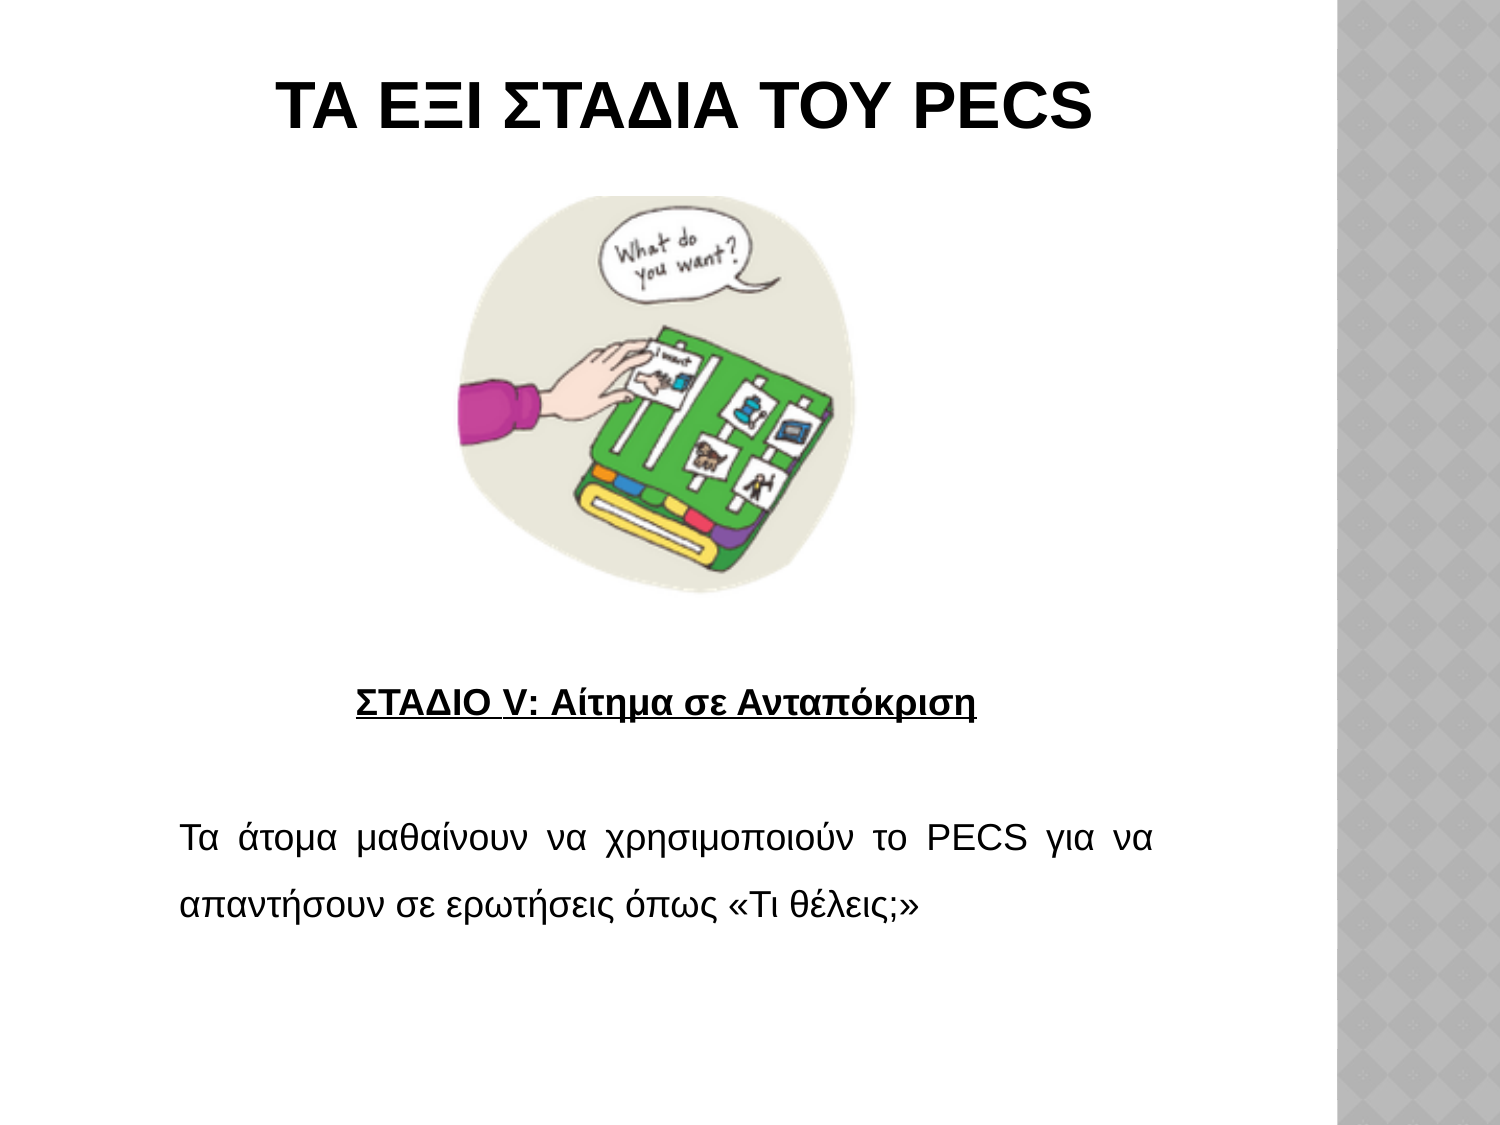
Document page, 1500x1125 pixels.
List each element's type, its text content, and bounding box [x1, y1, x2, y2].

text_box ΣΤΑΔΙΟ V: Αίτημα σε Ανταπόκριση Τα άτομα μαθαίνουν να χρησιμοποιούν το PECS για να απαντήσουν σε ερωτήσεις όπως «Τι θέλεις;» [164, 647, 1169, 933]
text_box ΤΑ ΕΞΙ ΣΤΑΔΙΑ ΤΟΥ PECS [253, 54, 1117, 150]
picture [430, 195, 903, 599]
